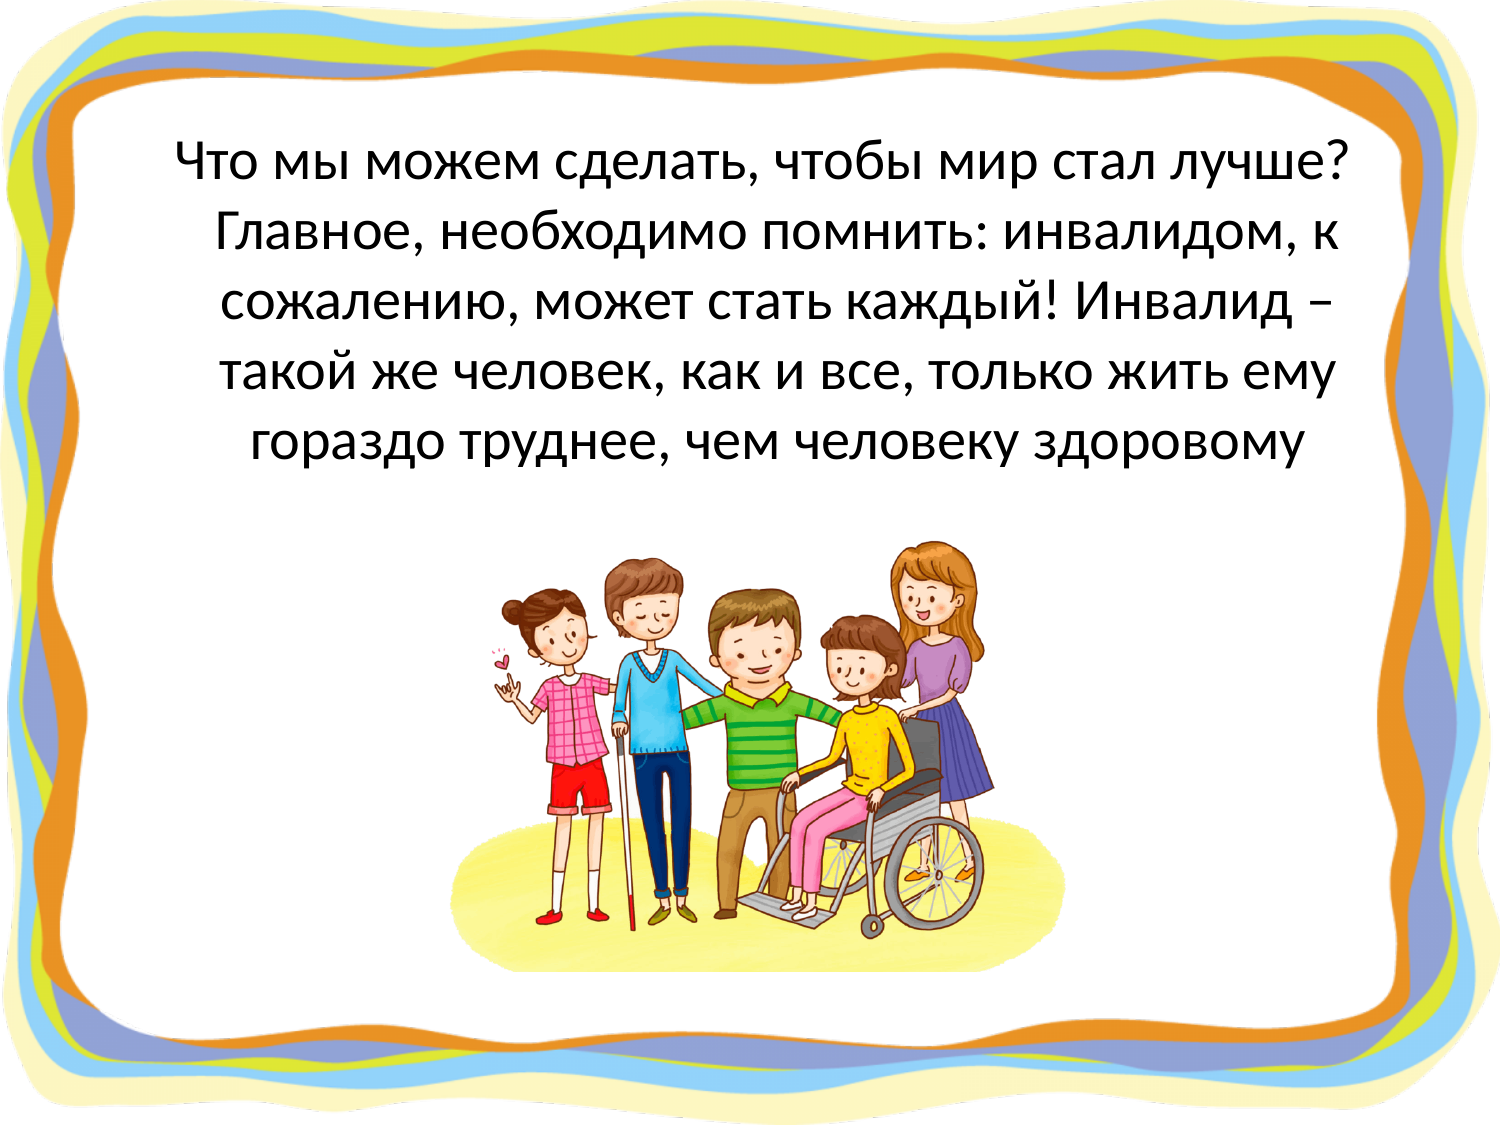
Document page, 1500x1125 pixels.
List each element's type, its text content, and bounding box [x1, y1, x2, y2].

list Что мы можем сделать, чтобы мир стал лучше? Главное, необходимо помнить: инвалидом, к сожалению, может стать каждый! Инвалид – такой же человек, как и все, только жить ему гораздо труднее, чем человеку здоровому [75, 113, 1425, 610]
picture [0, 0, 1500, 1125]
